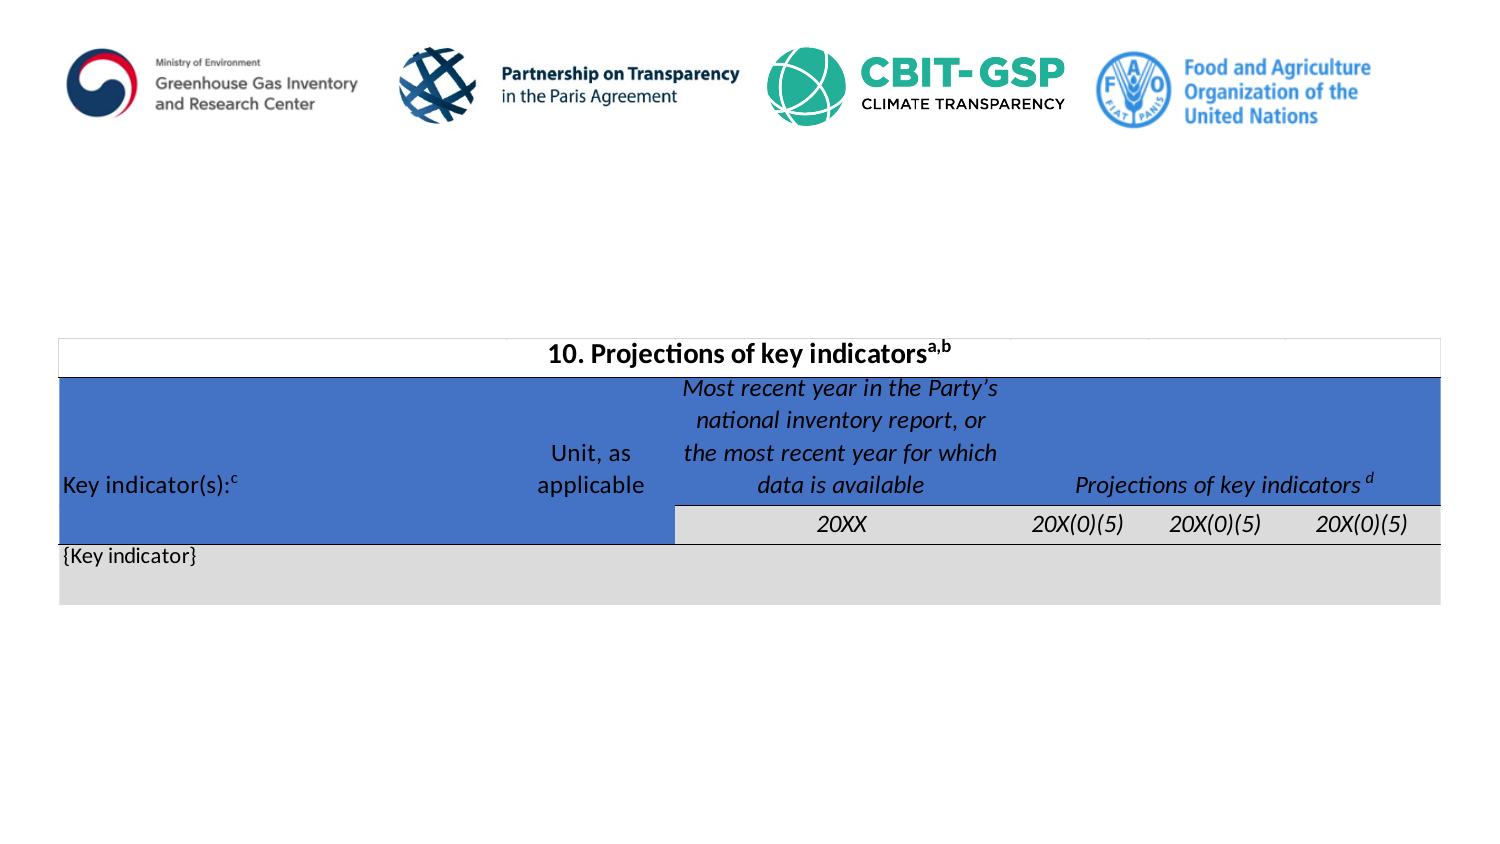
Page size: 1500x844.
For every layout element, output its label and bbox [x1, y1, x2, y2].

picture [58, 338, 1442, 606]
picture [1077, 37, 1388, 138]
picture [378, 34, 755, 155]
picture [55, 39, 371, 131]
picture [767, 47, 1065, 126]
